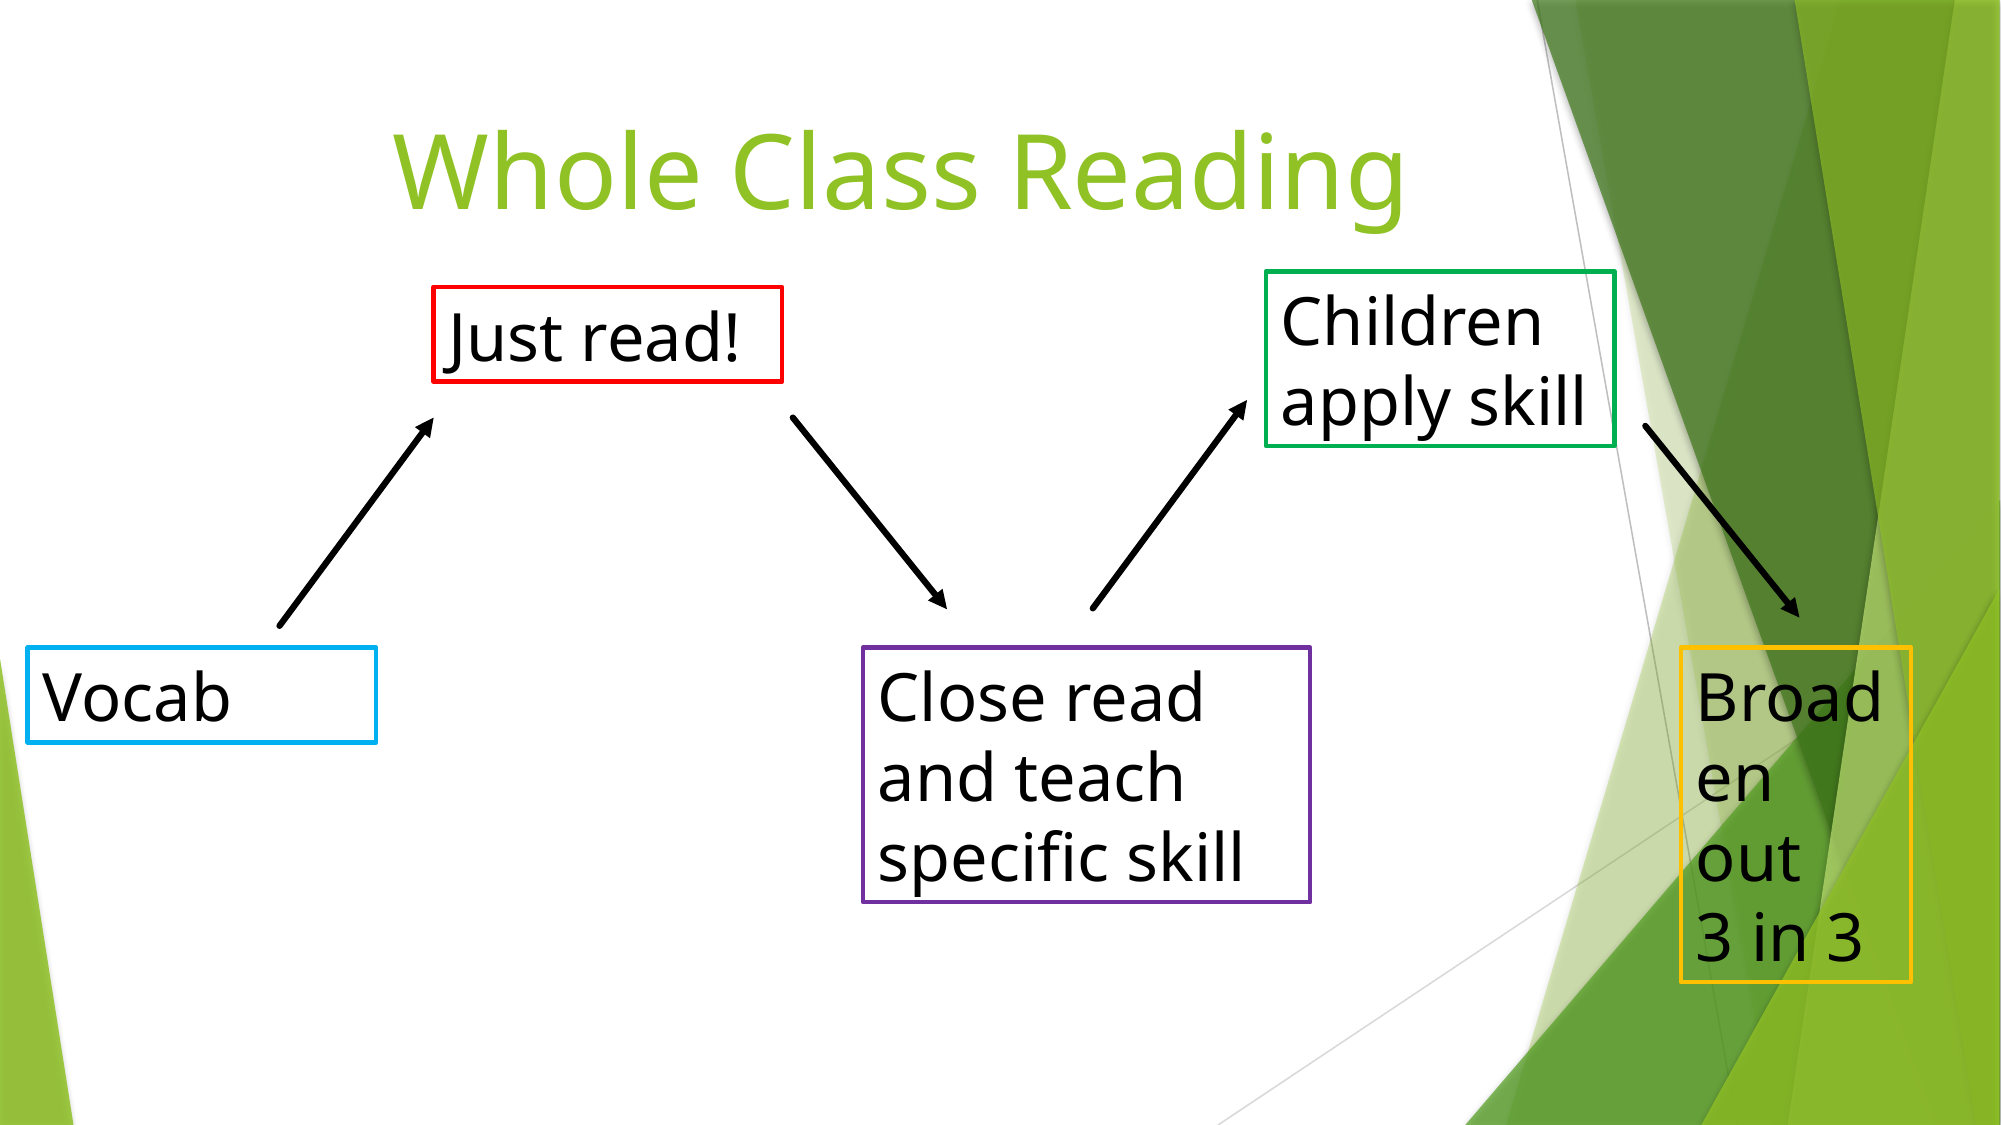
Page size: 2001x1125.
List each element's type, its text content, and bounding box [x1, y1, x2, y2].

text_box Children apply skill [1266, 271, 1615, 446]
text_box Vocab [27, 647, 377, 743]
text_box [278, 416, 435, 627]
text_box Whole Class Reading [51, 98, 1752, 171]
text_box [1092, 399, 1248, 609]
text_box Close read and teach specific skill [863, 647, 1311, 903]
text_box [1644, 425, 1801, 619]
text_box Broaden out 3 in 3 [1681, 647, 1912, 983]
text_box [792, 416, 948, 610]
text_box Just read! [433, 287, 782, 382]
